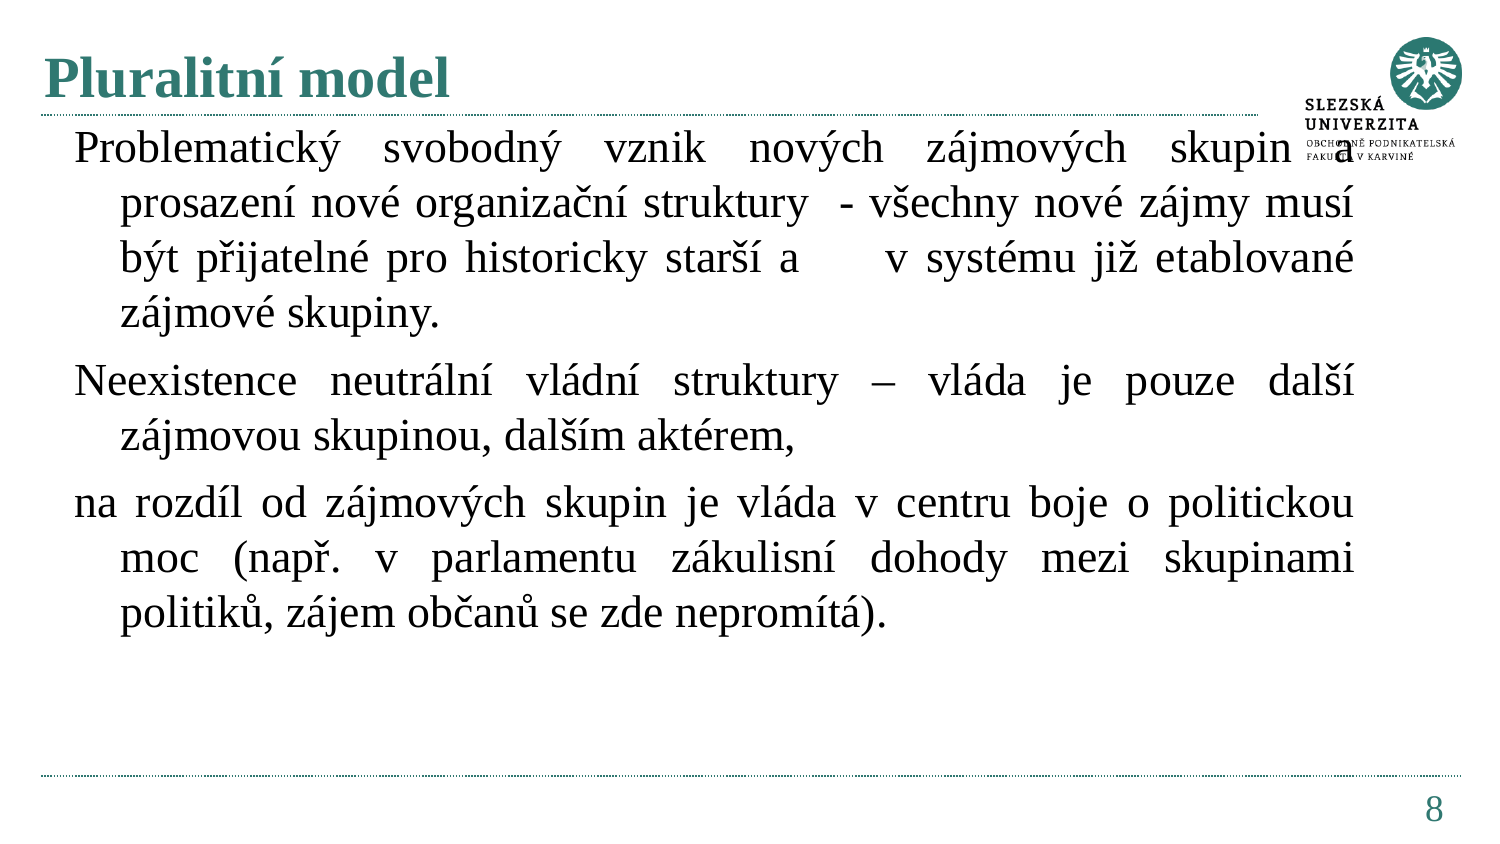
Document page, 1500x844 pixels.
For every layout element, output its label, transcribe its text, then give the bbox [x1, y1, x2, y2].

slide_number 8 [1371, 776, 1459, 822]
picture [1305, 37, 1462, 160]
title Pluralitní model [29, 32, 1282, 109]
list Problematický svobodný vznik nových zájmových skupin a prosazení nové organizační struktury - všechny nové zájmy musí být přijatelné pro historicky starší a v systému již etablované zájmové skupiny. Neexistence neutrální vládní struktury – vláda je pouze další zájmovou skupinou, dalším aktérem, na rozdíl od zájmových skupin je vláda v centru boje o politickou moc (např. v parlamentu zákulisní dohody mezi skupinami politiků, zájem občanů se zde nepromítá). [12, 109, 1371, 822]
